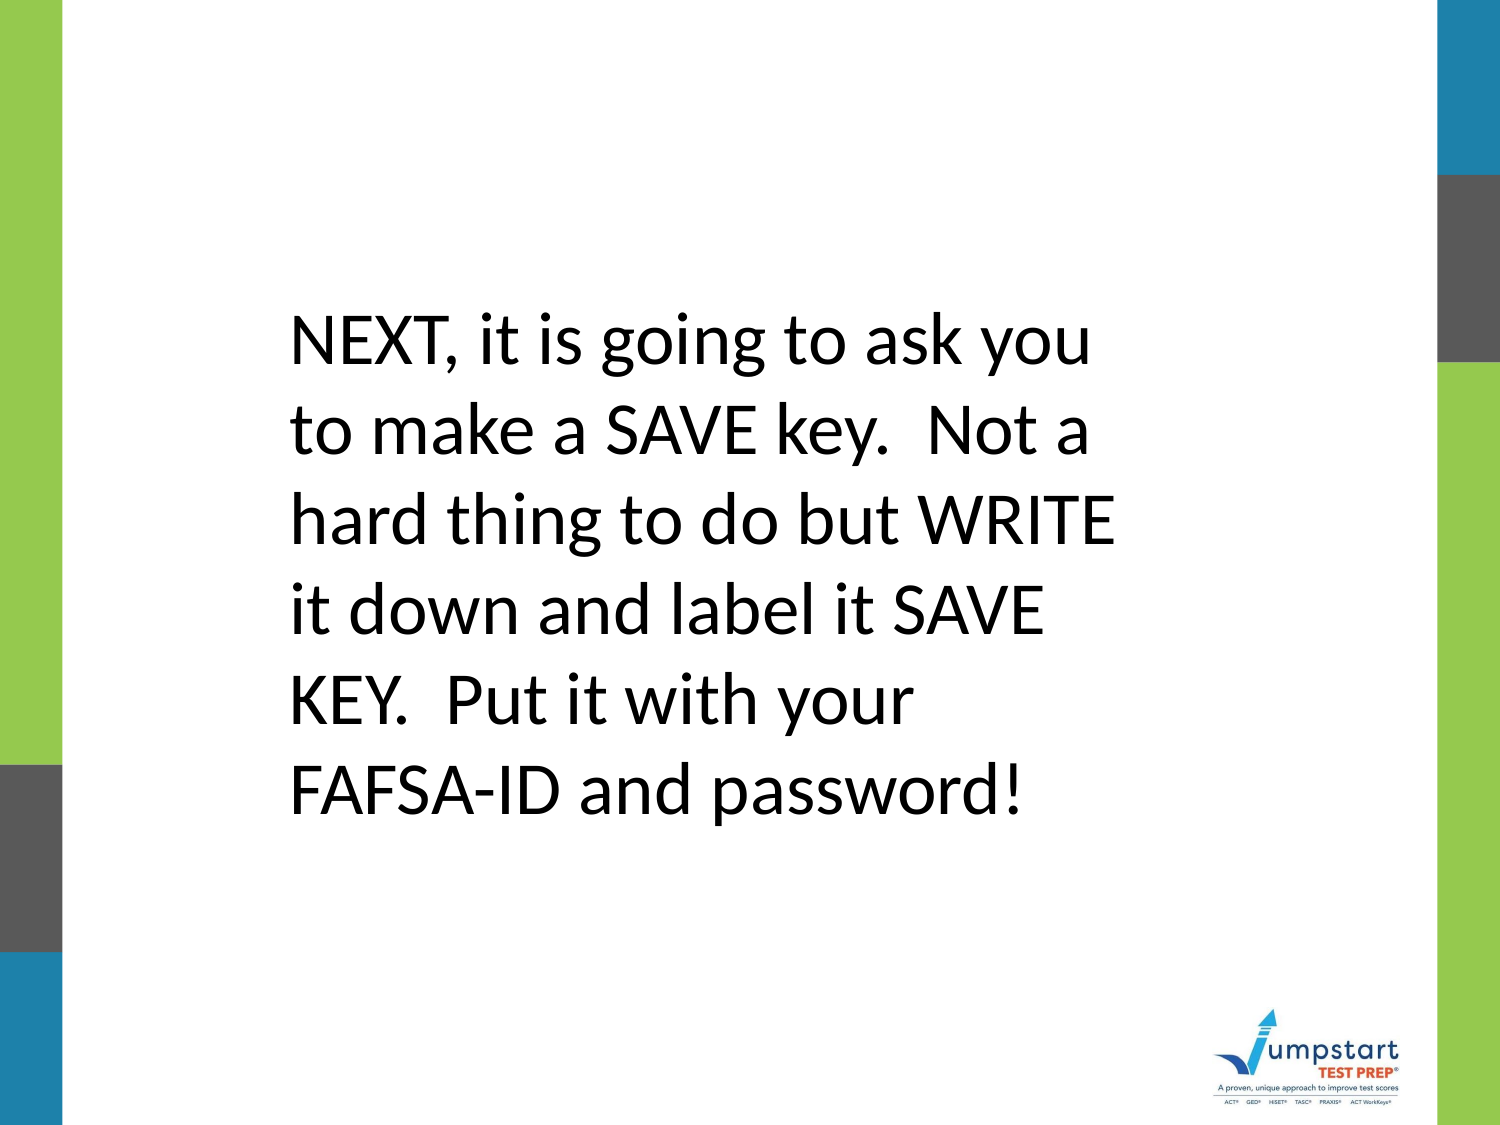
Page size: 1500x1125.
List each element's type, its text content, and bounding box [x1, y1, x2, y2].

picture [1212, 1007, 1401, 1109]
text_box NEXT, it is going to ask you to make a SAVE key. Not a hard thing to do but WRITE it down and label it SAVE KEY. Put it with your FAFSA-ID and password! [275, 282, 1150, 837]
